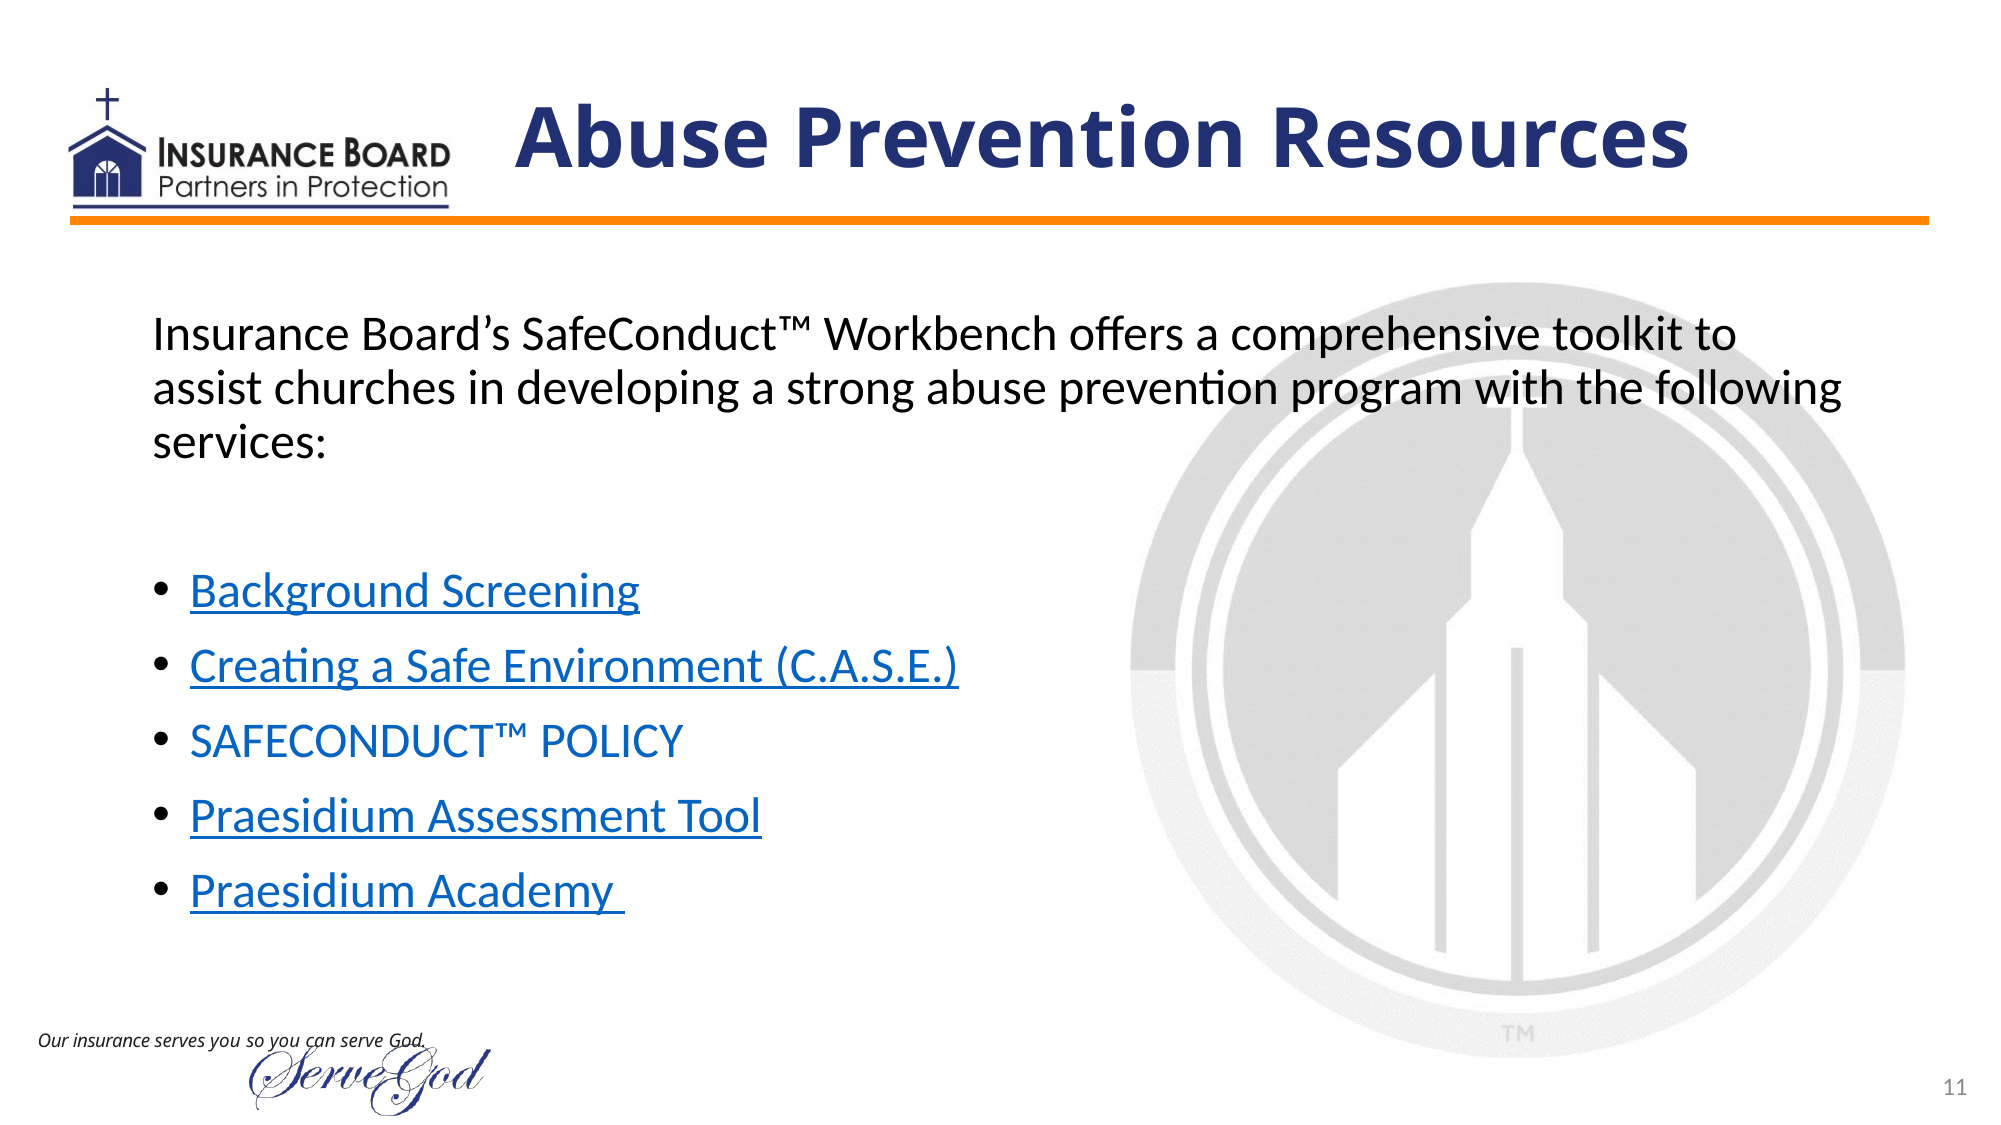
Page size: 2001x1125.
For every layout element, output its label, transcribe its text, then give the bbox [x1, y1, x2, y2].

picture [1, 77, 478, 231]
title Abuse Prevention Resources [500, 55, 1963, 225]
picture [1094, 246, 1942, 1094]
picture [249, 1044, 491, 1116]
list Insurance Board’s SafeConduct™ Workbench offers a comprehensive toolkit to assist churches in developing a strong abuse prevention program with the following services: Background Screening Creating a Safe Environment (C.A.S.E.) SAFECONDUCT™ POLICY Praesidium Assessment Tool Praesidium Academy [137, 299, 1863, 986]
